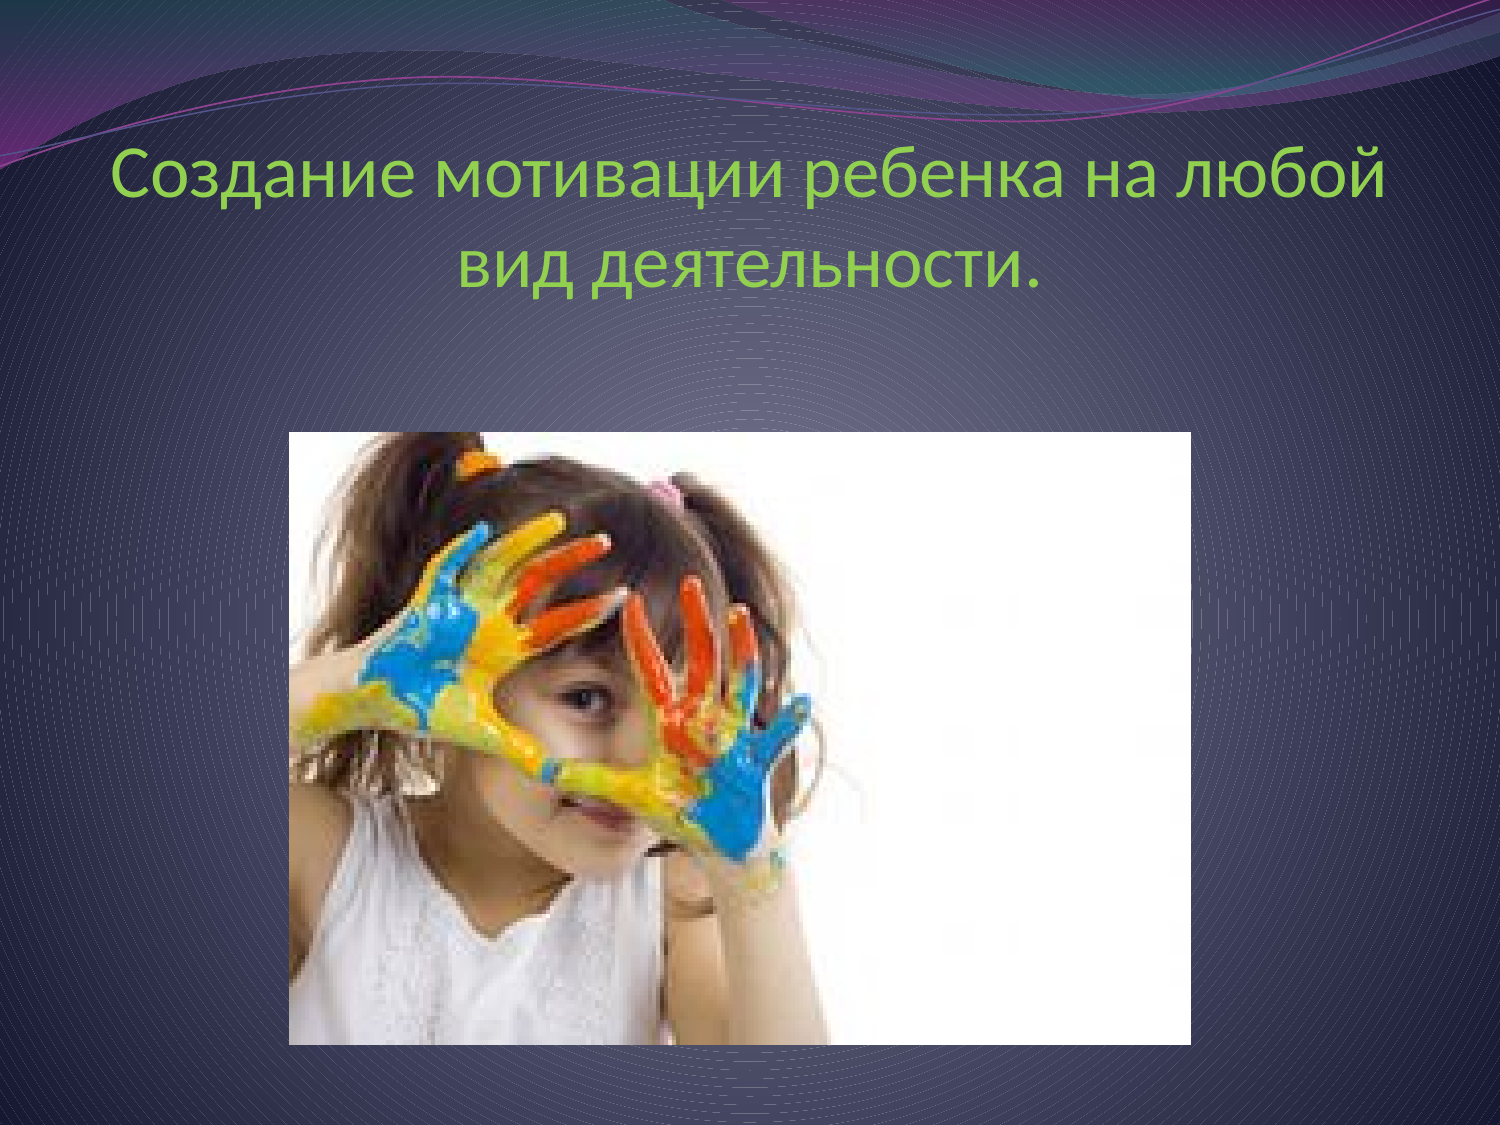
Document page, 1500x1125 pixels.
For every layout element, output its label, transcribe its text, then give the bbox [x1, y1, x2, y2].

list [289, 432, 1191, 1045]
title Создание мотивации ребенка на любой вид деятельности. [75, 115, 1425, 303]
